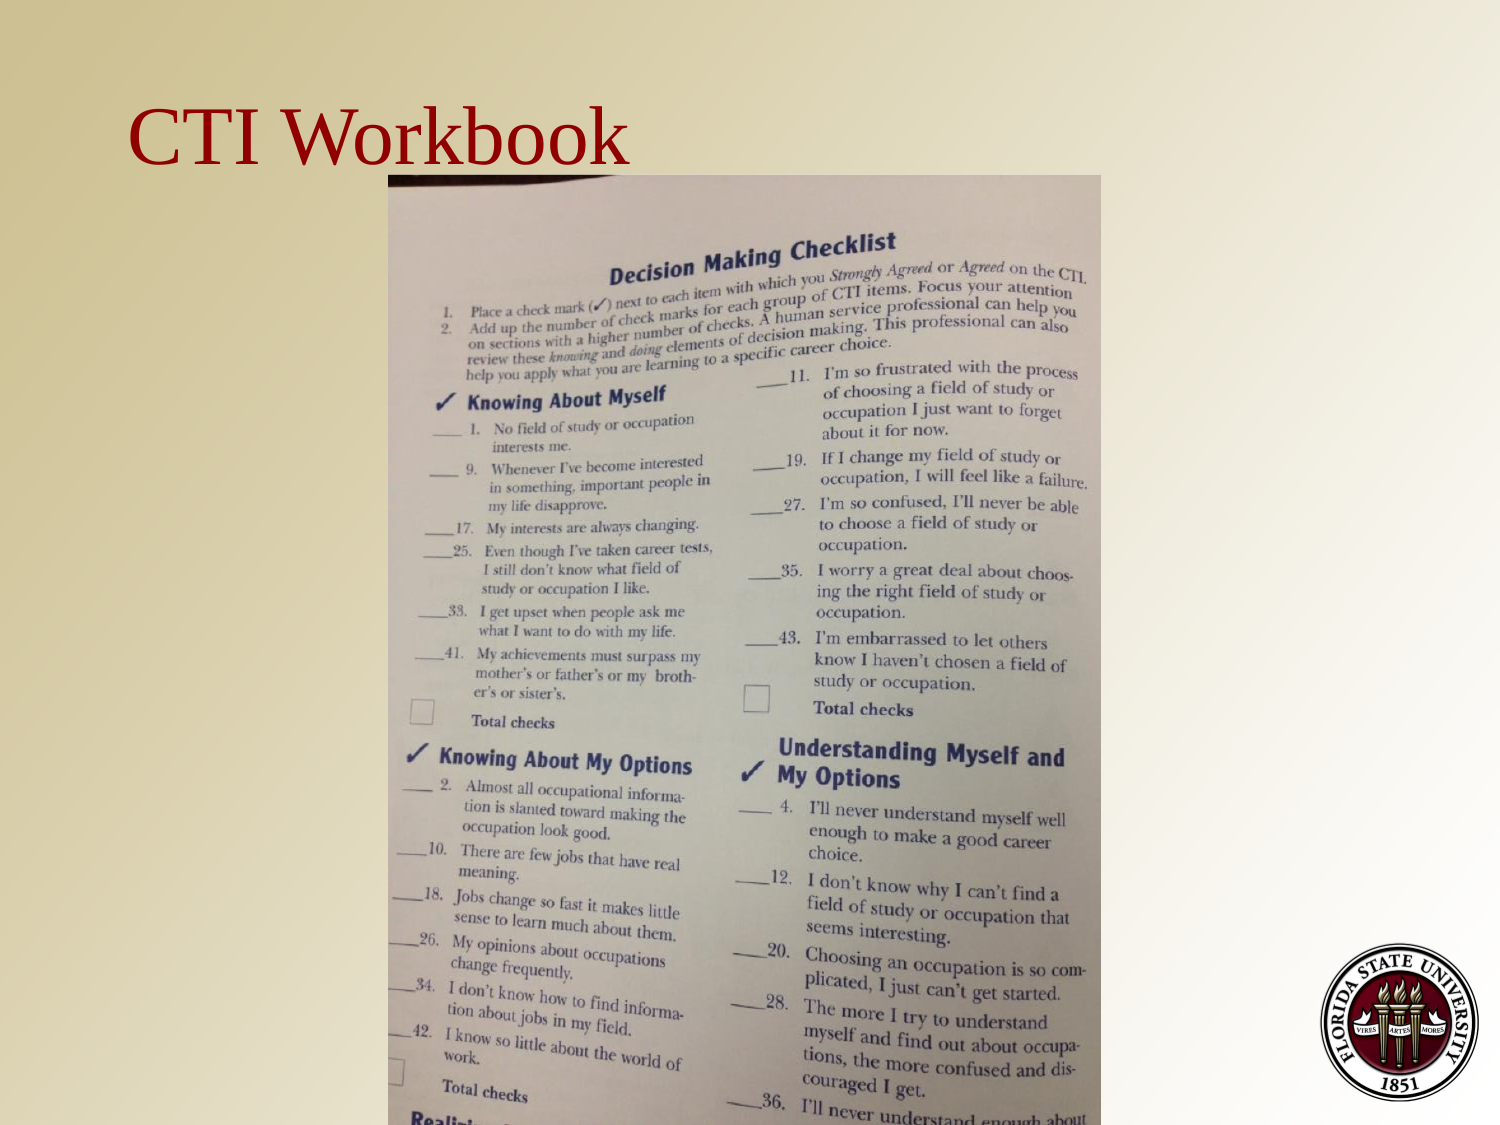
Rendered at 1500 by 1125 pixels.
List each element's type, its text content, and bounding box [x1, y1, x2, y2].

title CTI Workbook [112, 37, 1500, 225]
picture [0, 0, 1500, 1125]
